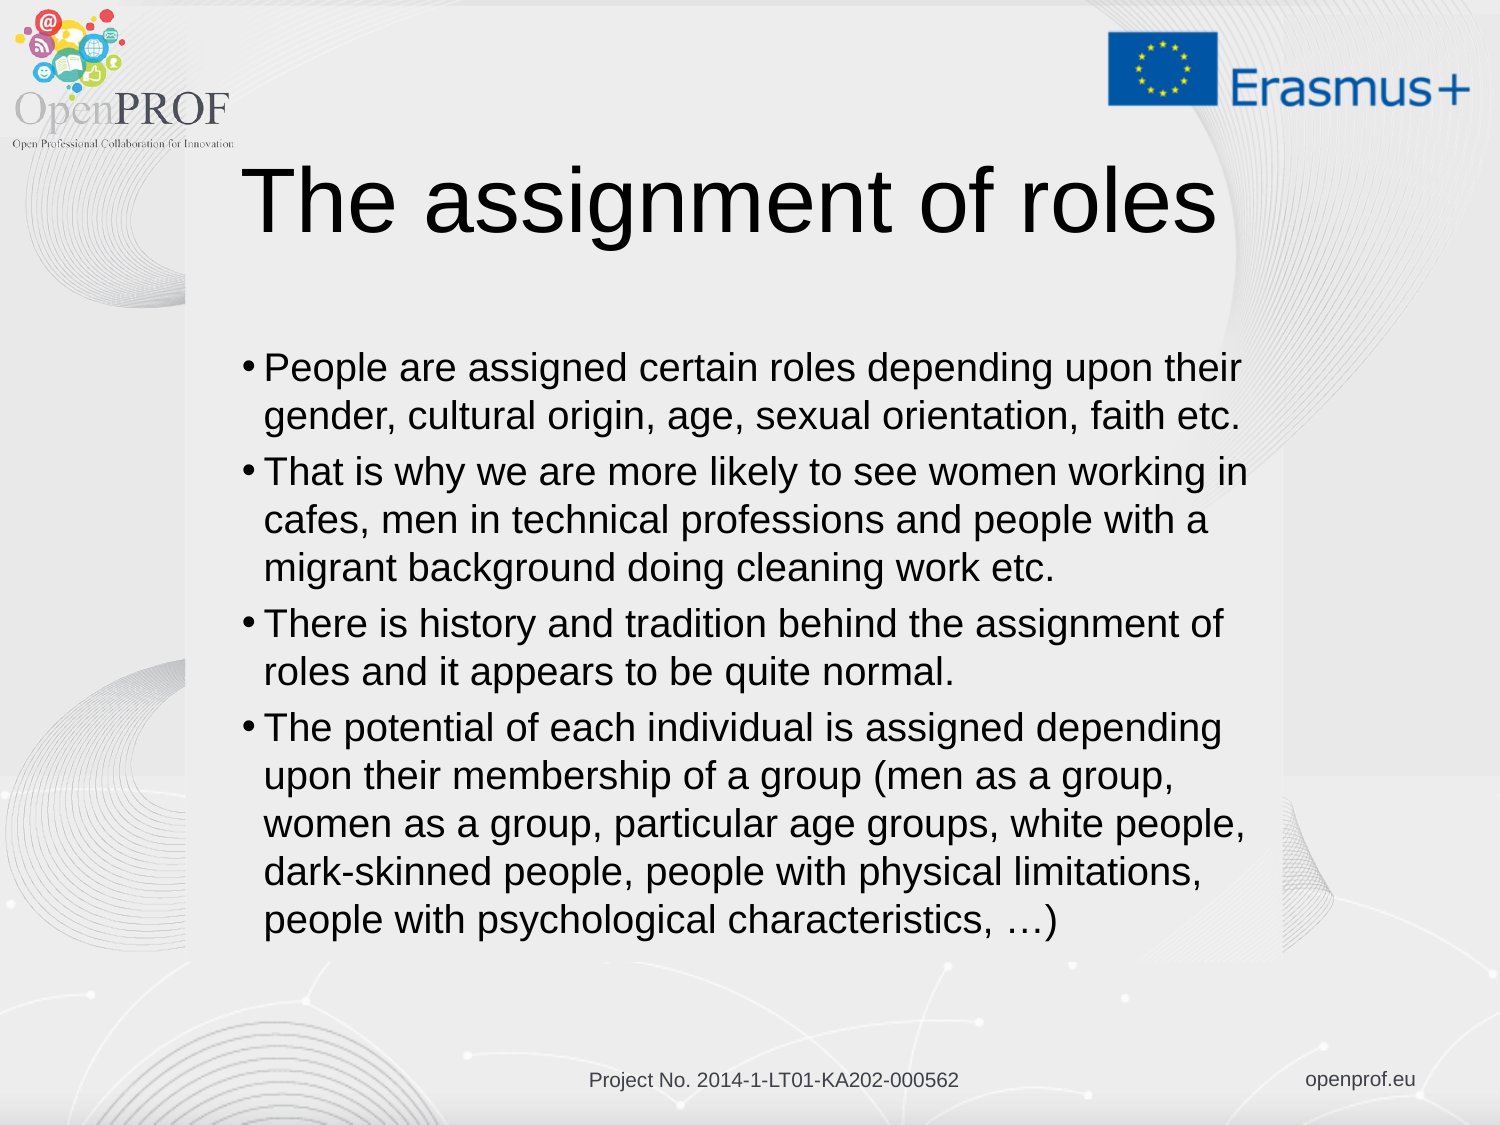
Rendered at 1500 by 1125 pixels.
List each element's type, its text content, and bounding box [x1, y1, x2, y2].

title The assignment of roles [183, 101, 1278, 290]
picture [0, 0, 1500, 1125]
list People are assigned certain roles depending upon their gender, cultural origin, age, sexual orientation, faith etc. That is why we are more likely to see women working in cafes, men in technical professions and people with a migrant background doing cleaning work etc. There is history and tradition behind the assignment of roles and it appears to be quite normal. The potential of each individual is assigned depending upon their membership of a group (men as a group, women as a group, particular age groups, white people, dark-skinned people, people with physical limitations, people with psychological characteristics, …) [194, 326, 1289, 1041]
